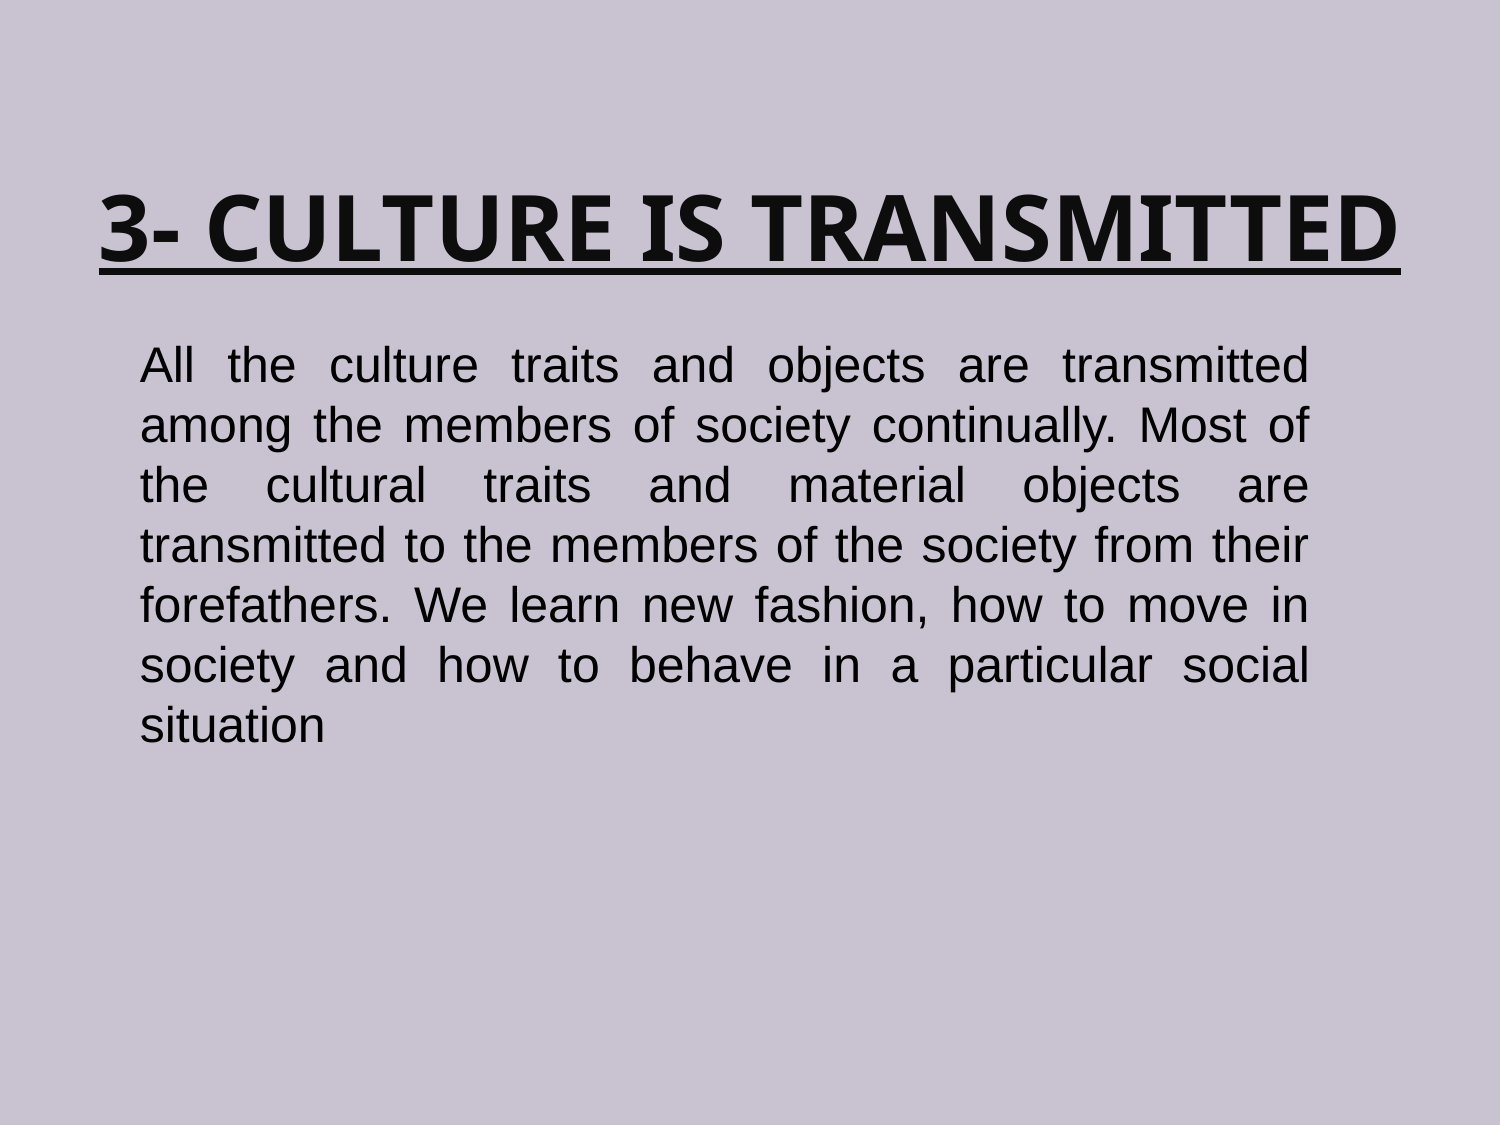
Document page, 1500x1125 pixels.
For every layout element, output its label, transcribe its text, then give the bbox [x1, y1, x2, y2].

title 3- Culture is transmitted [75, 87, 1425, 388]
subtitle All the culture traits and objects are transmitted among the members of society continually. Most of the cultural traits and material objects are transmitted to the members of the society from their forefathers. We learn new fashion, how to move in society and how to behave in a particular social situation [125, 324, 1325, 975]
